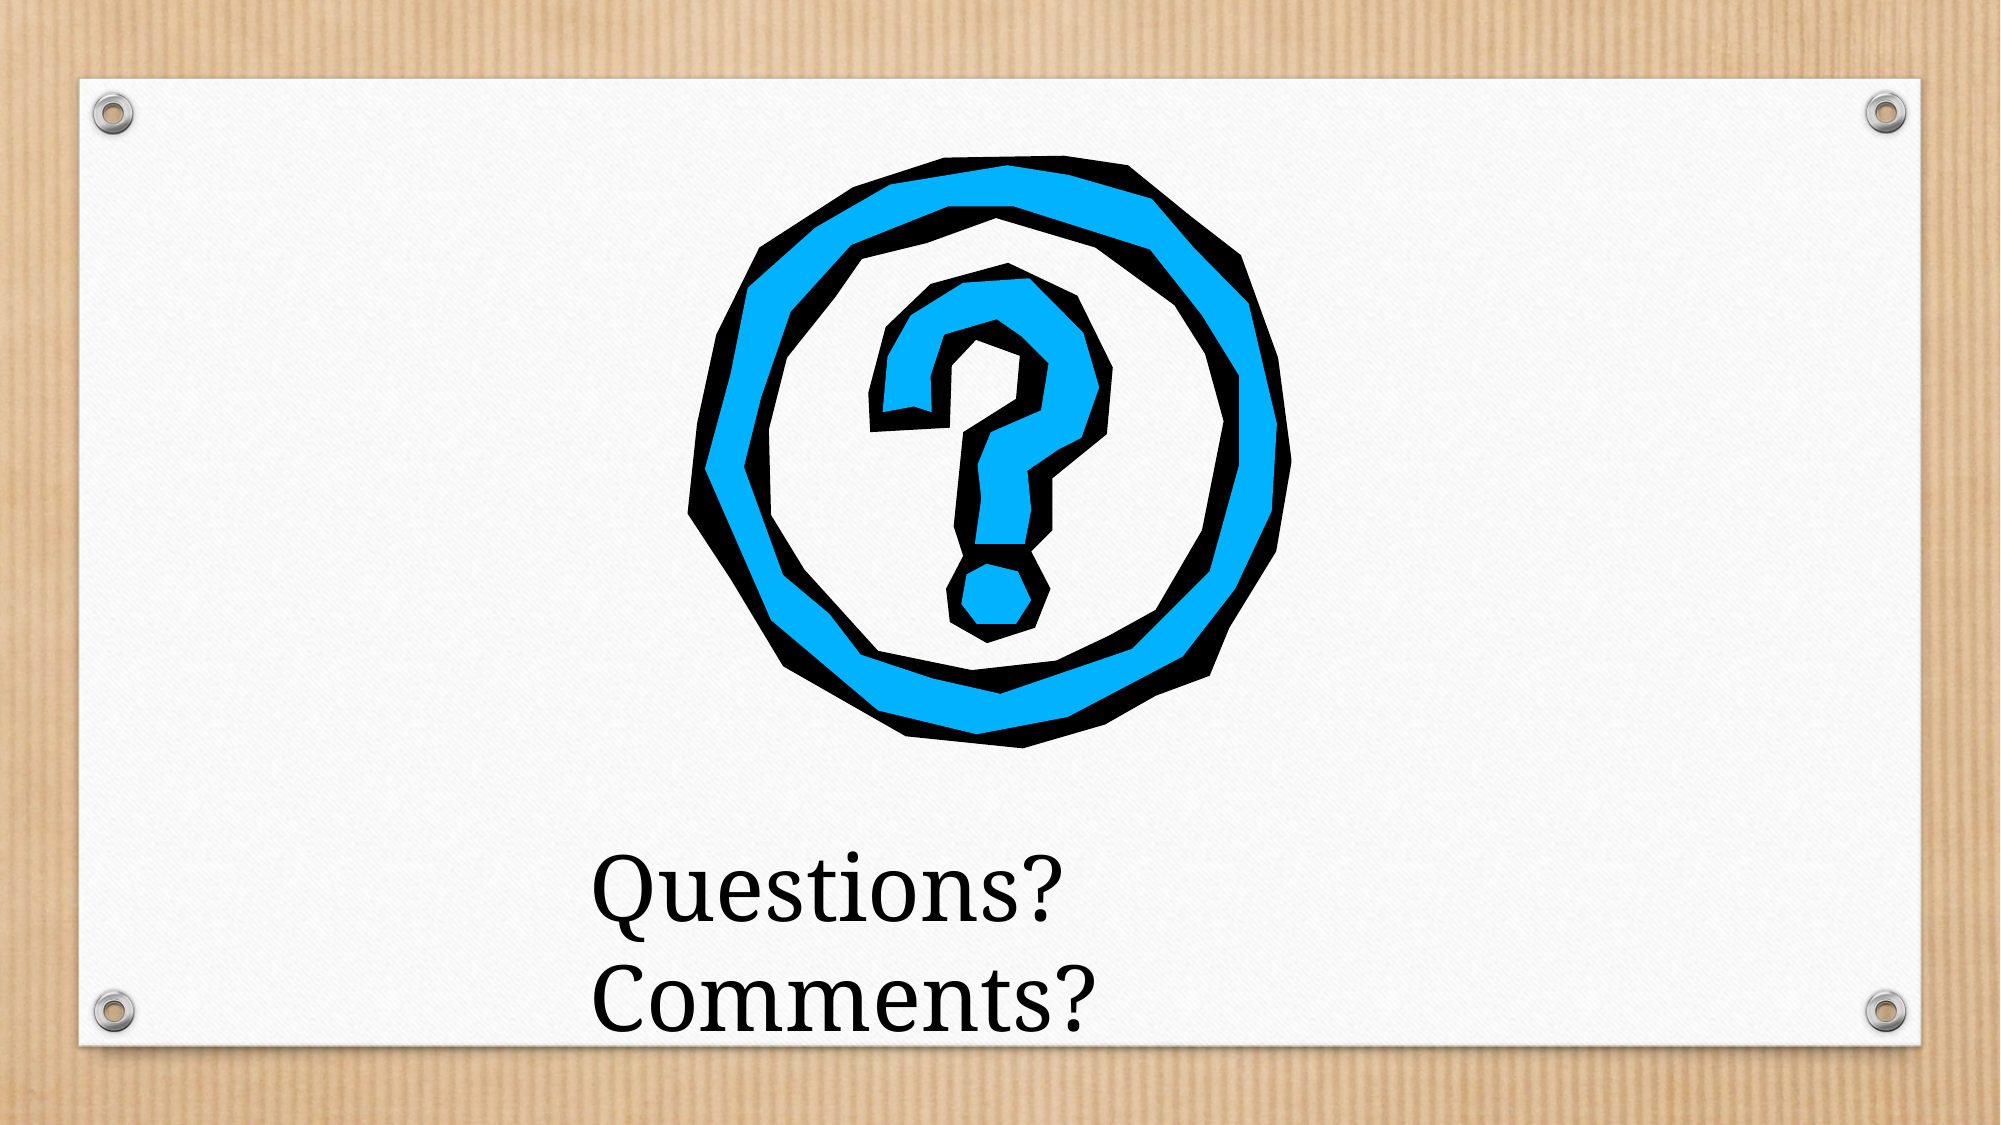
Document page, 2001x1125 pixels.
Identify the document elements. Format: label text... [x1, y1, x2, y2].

text_box Questions? Comments? [574, 822, 1498, 1058]
picture [0, 0, 2001, 1125]
